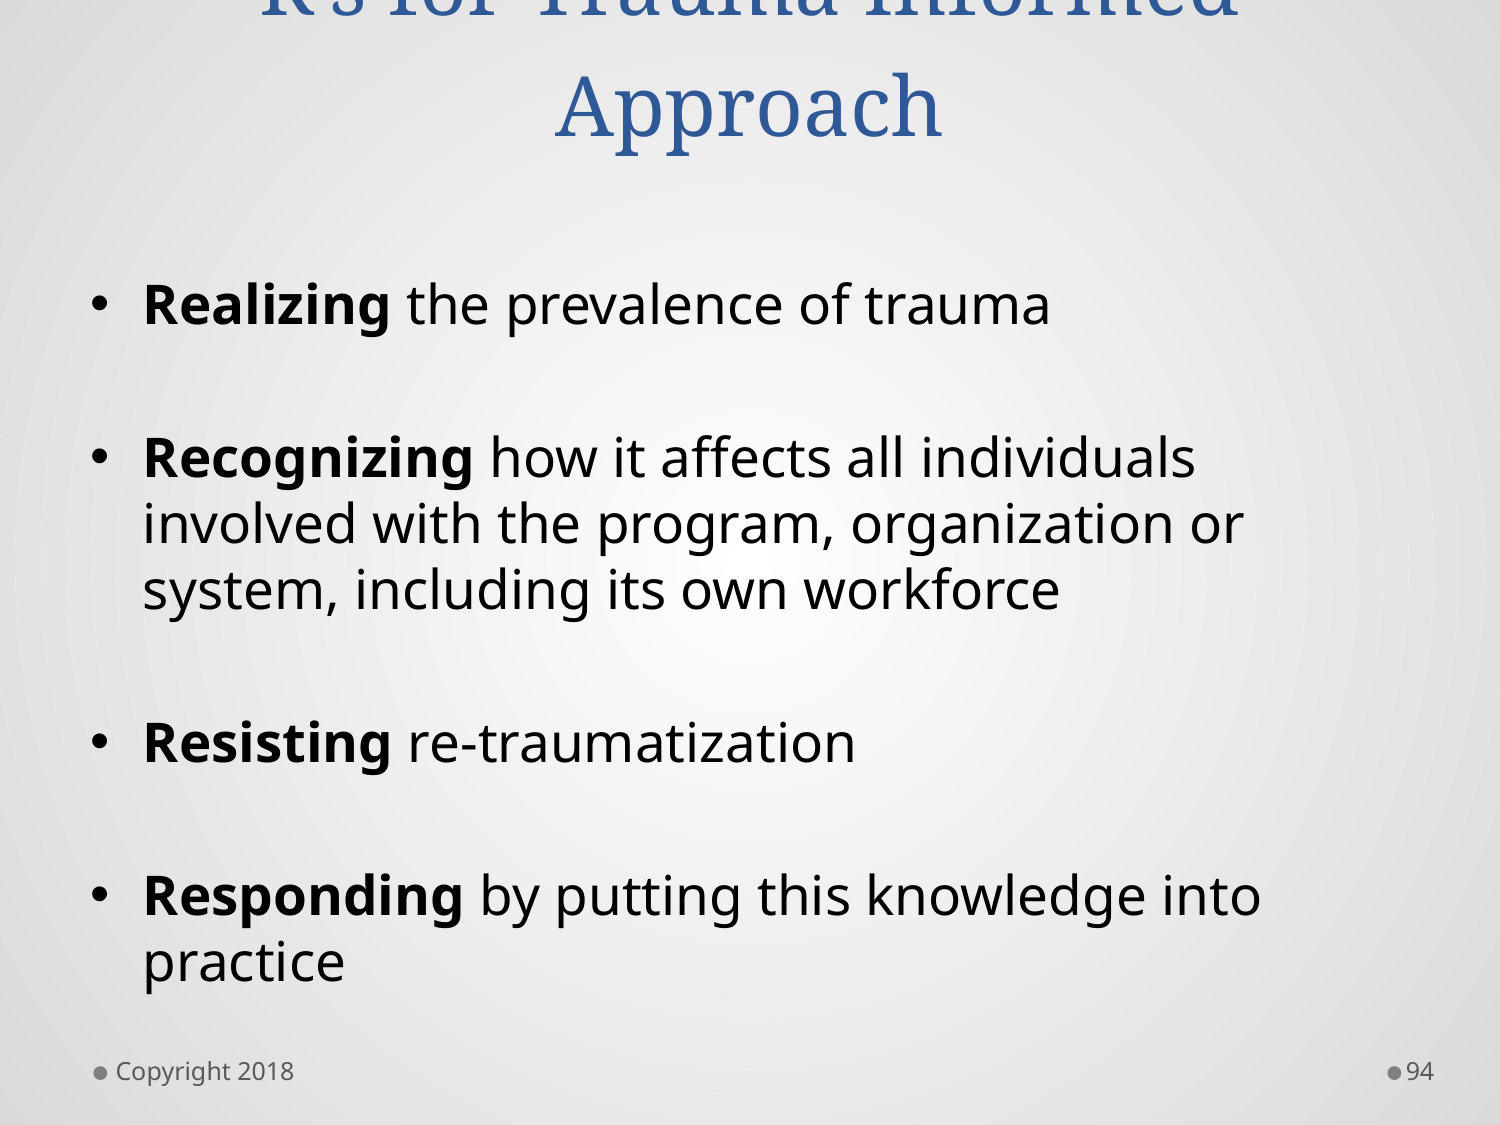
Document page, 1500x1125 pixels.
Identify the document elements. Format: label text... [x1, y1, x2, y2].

slide_number 94 [1401, 1042, 1494, 1103]
title R’s for Trauma Informed Approach [75, 0, 1425, 161]
list Realizing the prevalence of trauma Recognizing how it affects all individuals involved with the program, organization or system, including its own workforce Resisting re-traumatization Responding by putting this knowledge into practice [75, 262, 1425, 1005]
footer Copyright 2018 [108, 1042, 1371, 1103]
